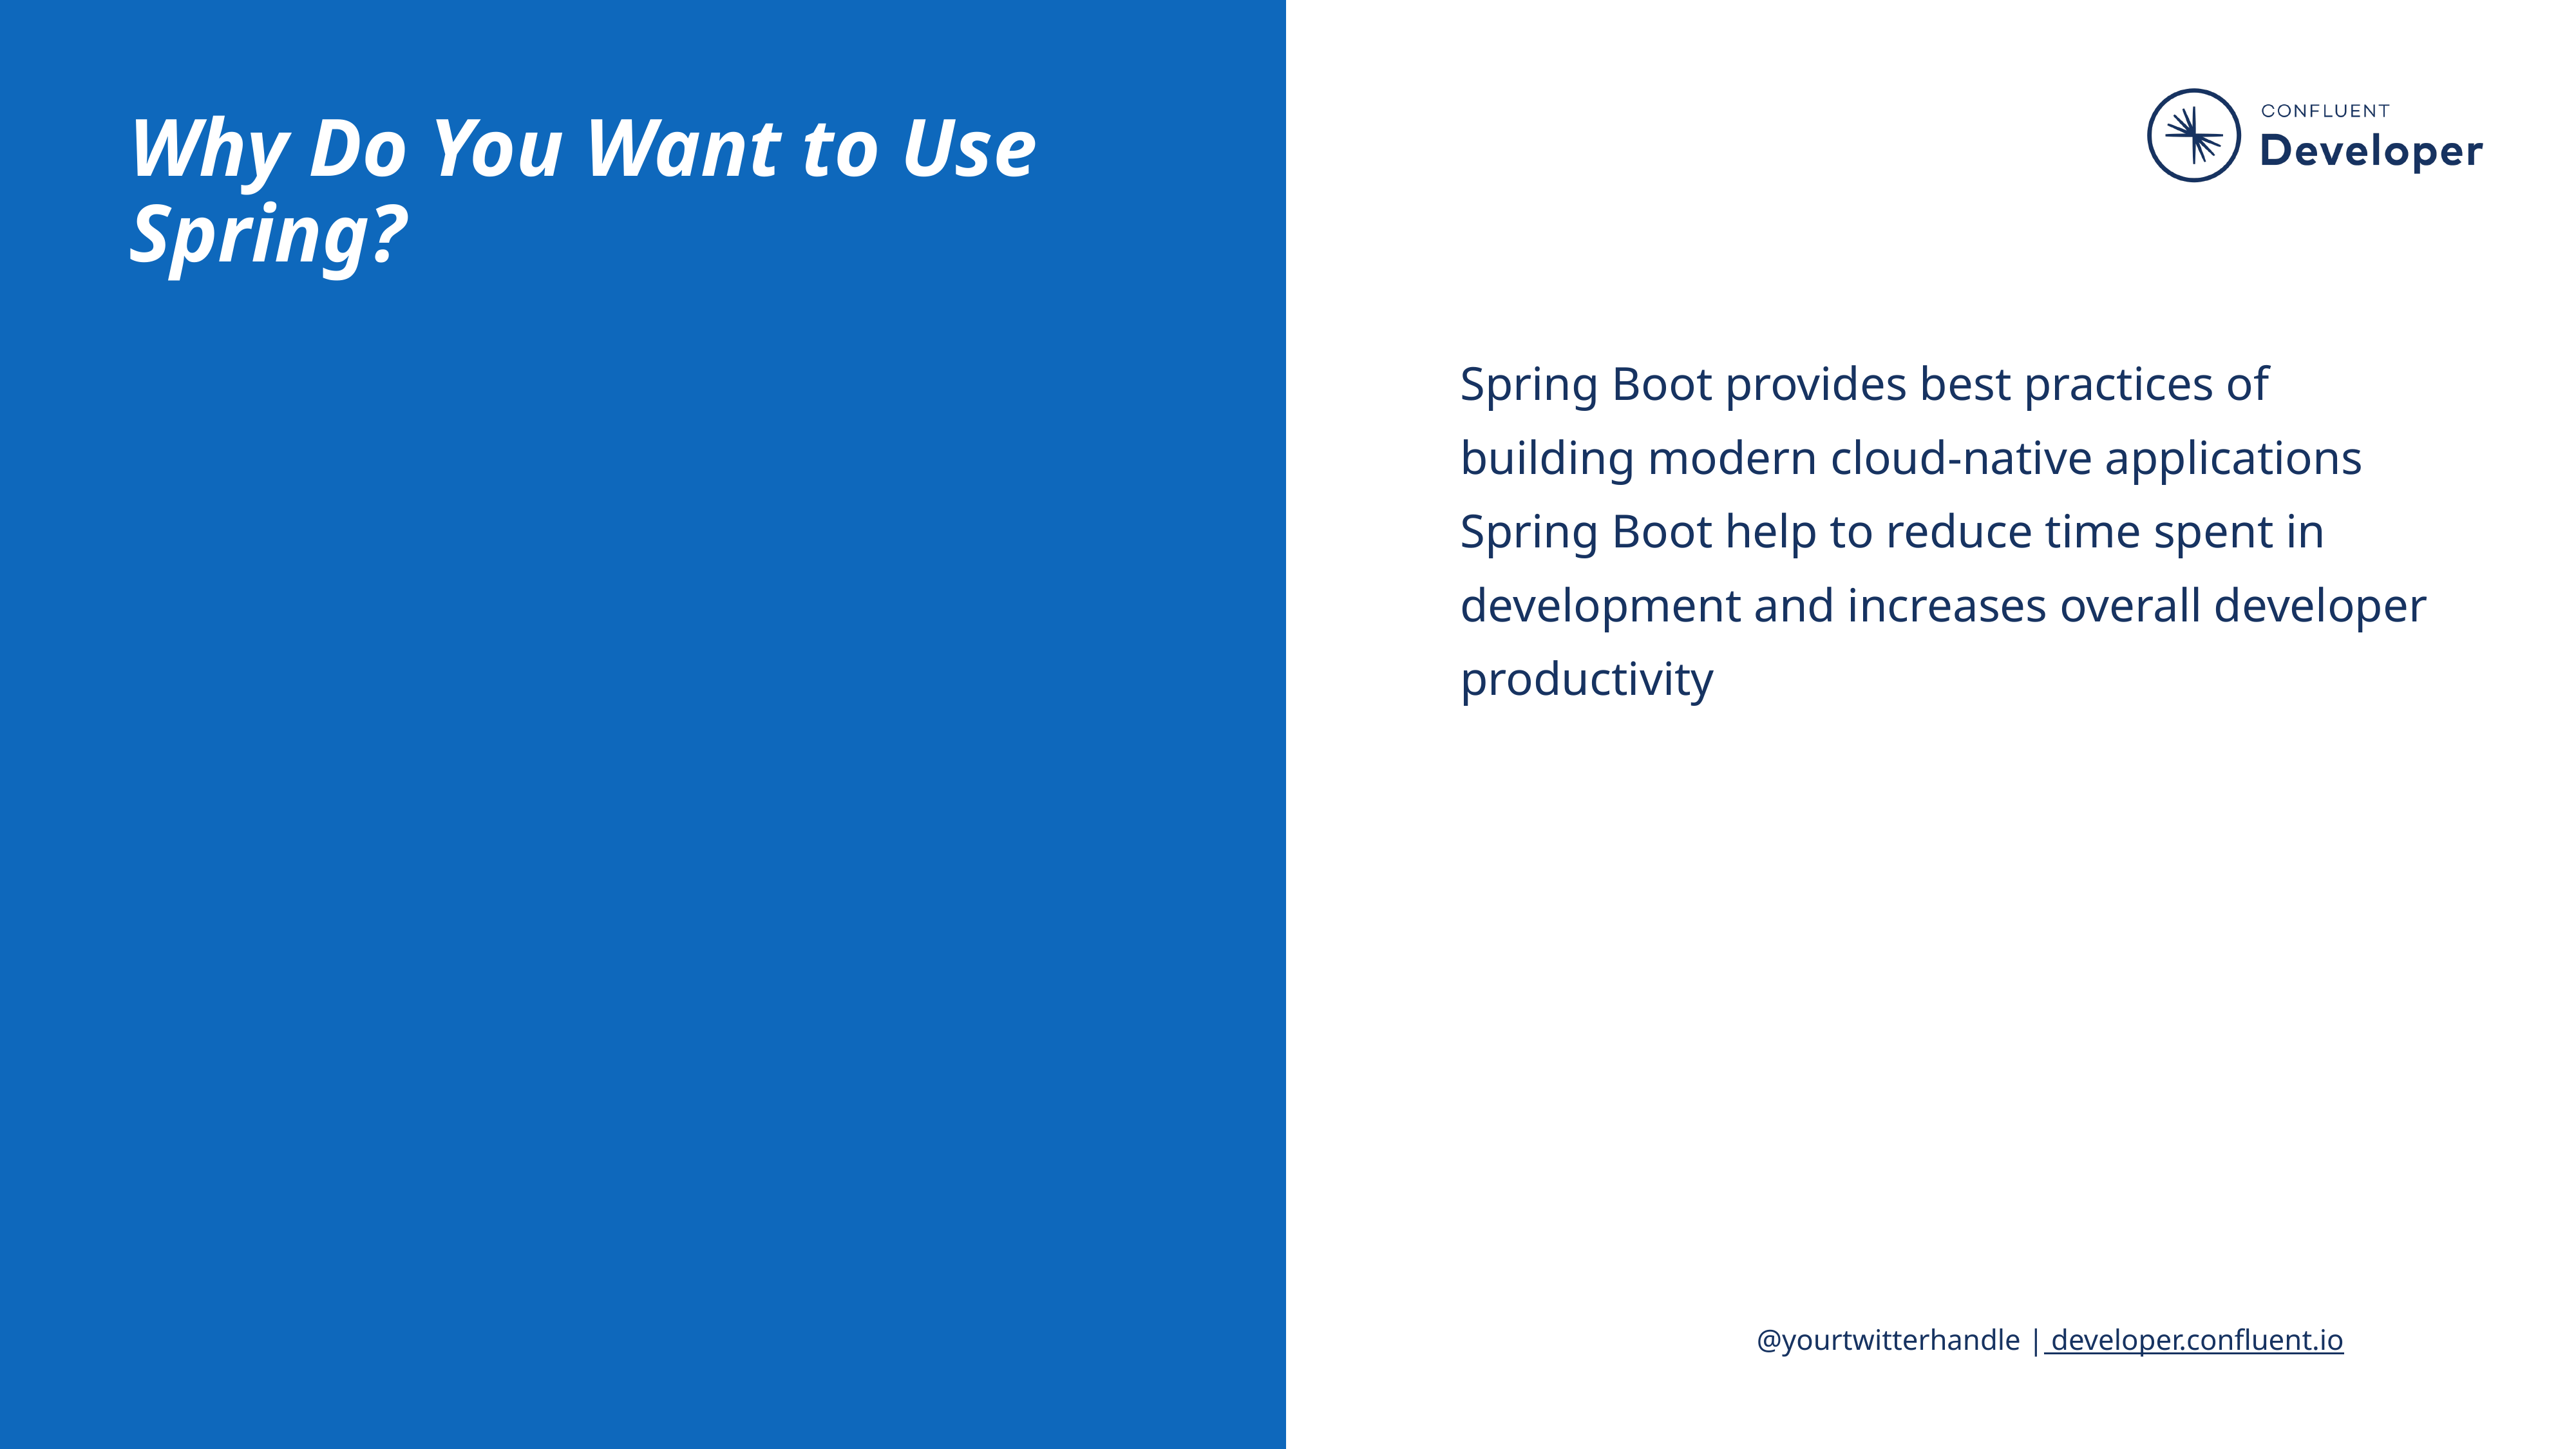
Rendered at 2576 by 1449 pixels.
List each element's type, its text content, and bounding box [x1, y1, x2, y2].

title Why Do You Want to Use Spring? [128, 95, 1134, 215]
picture [2115, 61, 2517, 209]
list Spring Boot provides best practices of building modern cloud-native applications Spring Boot help to reduce time spent in development and increases overall developer productivity [1412, 335, 2463, 1375]
